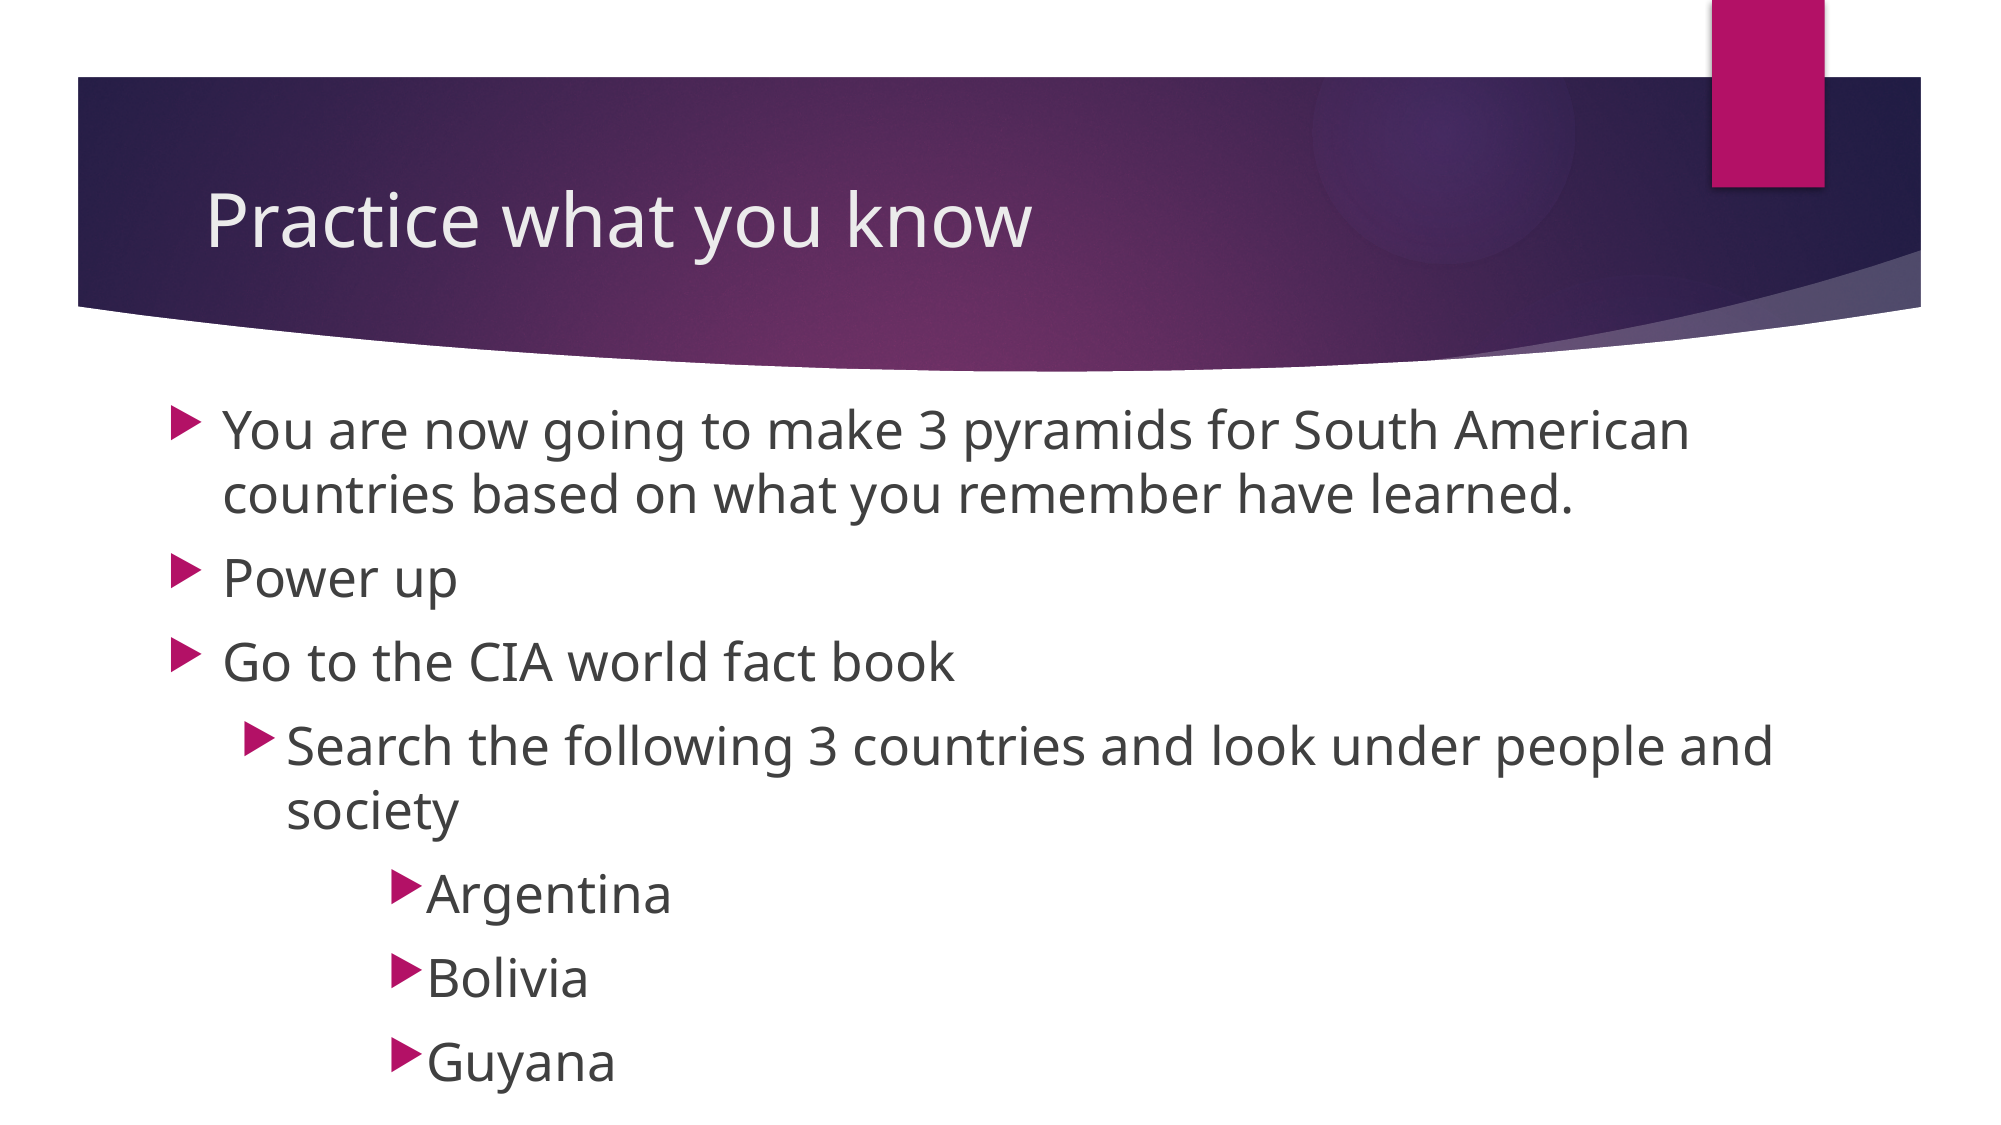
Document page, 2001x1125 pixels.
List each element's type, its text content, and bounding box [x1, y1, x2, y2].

list You are now going to make 3 pyramids for South American countries based on what you remember have learned. Power up Go to the CIA world fact book Search the following 3 countries and look under people and society Argentina Bolivia Guyana [152, 388, 1834, 1103]
title Practice what you know [189, 159, 1627, 276]
